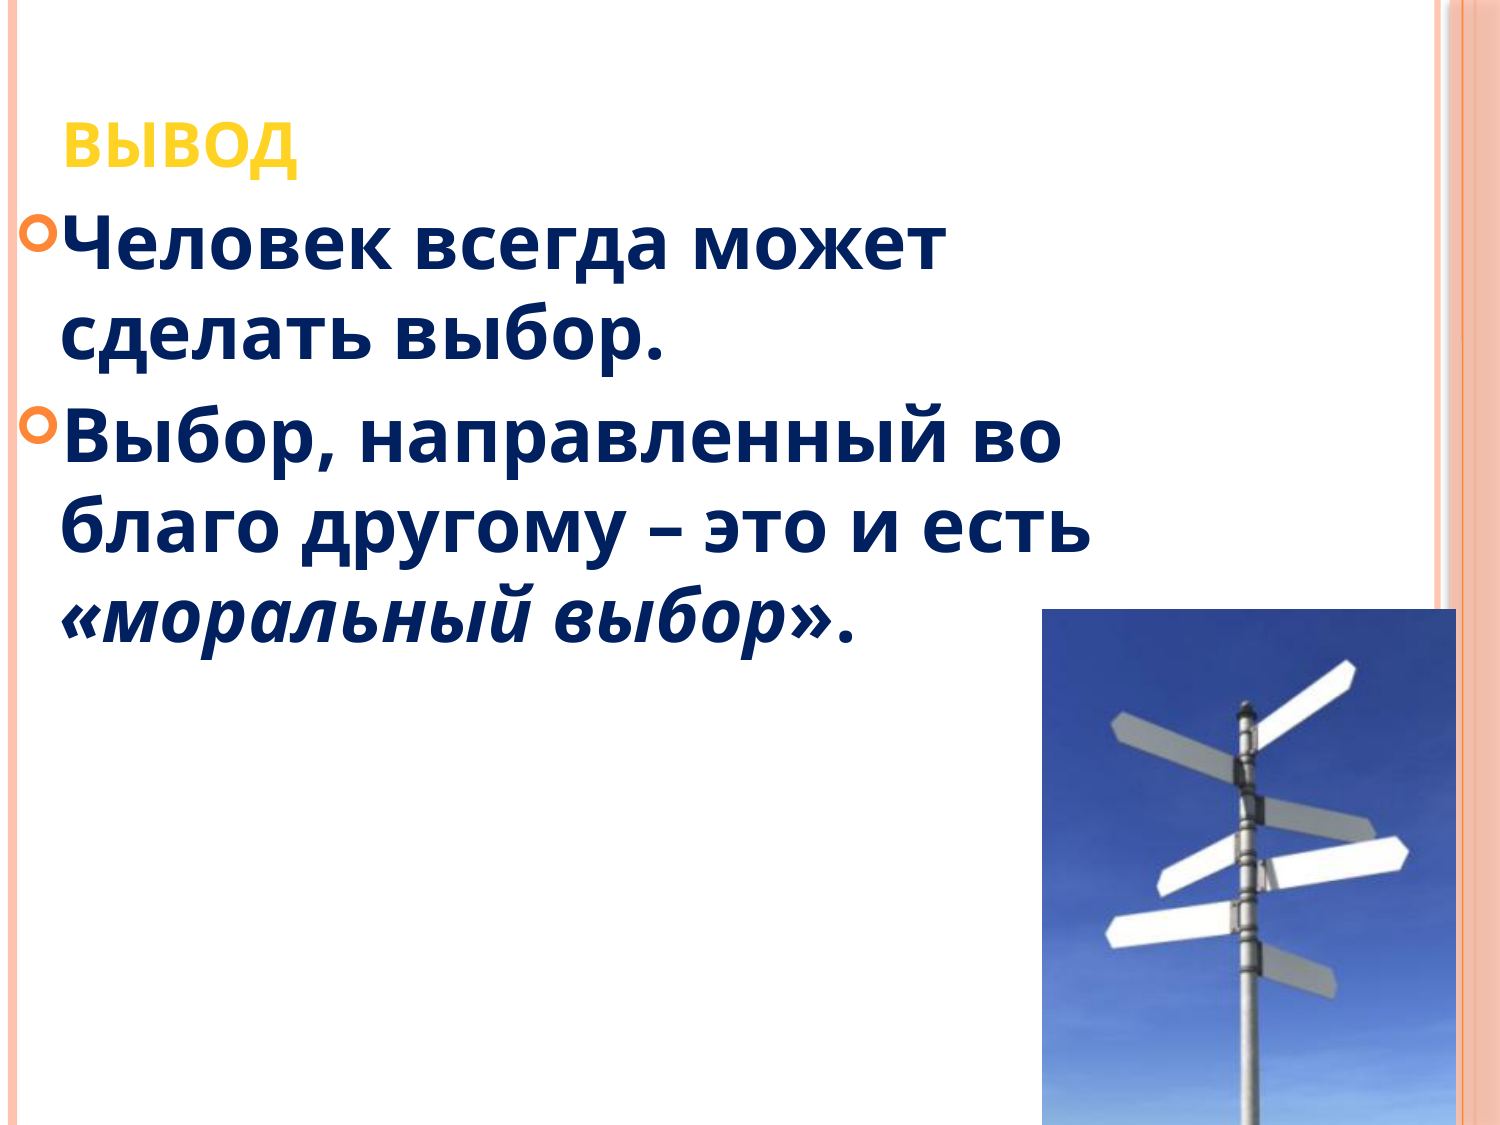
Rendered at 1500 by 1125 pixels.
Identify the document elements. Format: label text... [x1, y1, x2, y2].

title Вывод [46, 0, 1272, 188]
list Человек всегда может сделать выбор. Выбор, направленный во благо другому – это и есть «моральный выбор». [0, 187, 1225, 987]
picture [1042, 608, 1457, 1125]
